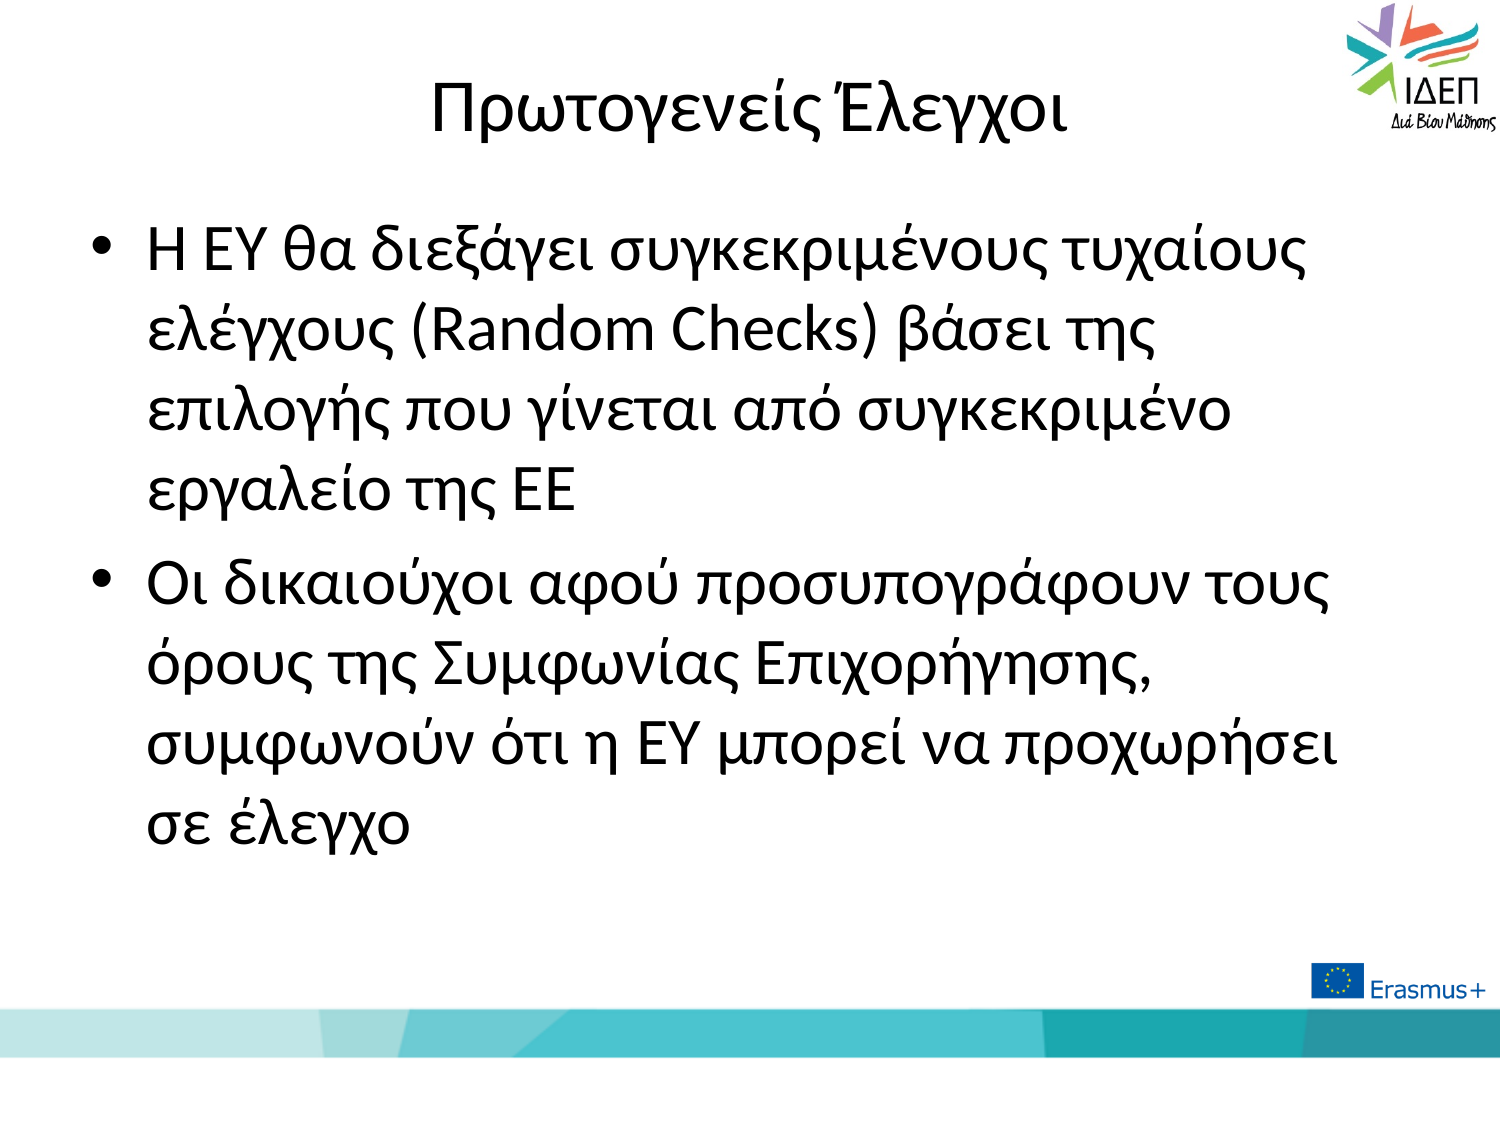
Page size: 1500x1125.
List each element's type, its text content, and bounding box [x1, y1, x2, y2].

title Πρωτογενείς Έλεγχοι [75, 19, 1425, 185]
picture [1342, 0, 1500, 135]
list Η ΕΥ θα διεξάγει συγκεκριμένους τυχαίους ελέγχους (Random Checks) βάσει της επιλογής που γίνεται από συγκεκριμένο εργαλείο της ΕΕ Οι δικαιούχοι αφού προσυπογράφουν τους όρους της Συμφωνίας Επιχορήγησης, συμφωνούν ότι η EY μπορεί να προχωρήσει σε έλεγχο [75, 196, 1425, 1005]
picture [0, 952, 1500, 1062]
